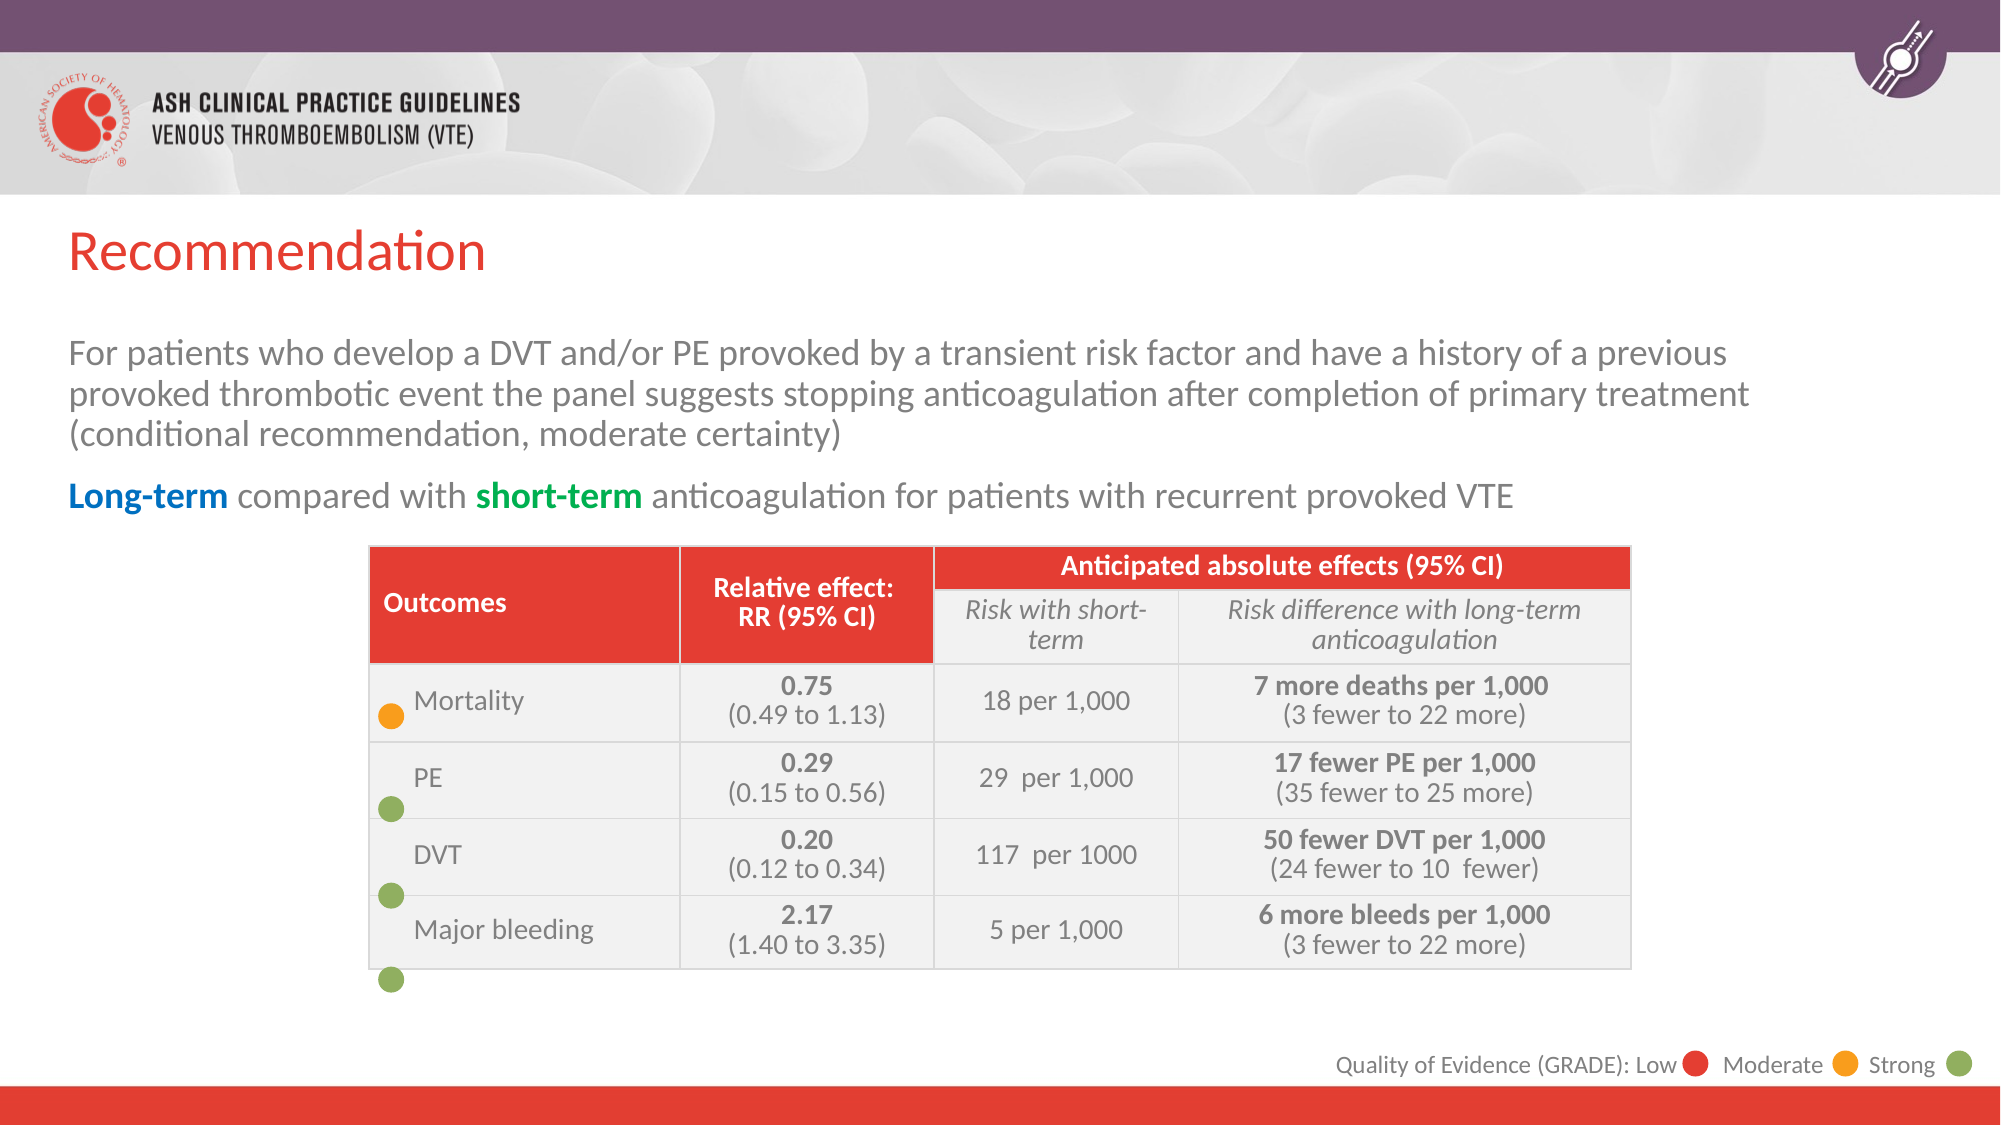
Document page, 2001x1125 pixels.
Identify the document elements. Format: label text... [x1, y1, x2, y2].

text_box [377, 795, 406, 824]
text_box [377, 702, 406, 731]
text_box [377, 881, 406, 910]
list For patients who develop a DVT and/or PE provoked by a transient risk factor and have a history of a previous provoked thrombotic event the panel suggests stopping anticoagulation after completion of primary treatment (conditional recommendation, moderate certainty) Long-term compared with short-term anticoagulation for patients with recurrent provoked VTE [68, 333, 1869, 983]
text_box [1321, 1040, 2000, 1087]
text_box [902, 128, 2000, 355]
picture [0, 0, 2001, 1125]
title Recommendation [68, 219, 1869, 289]
text_box [377, 965, 406, 994]
